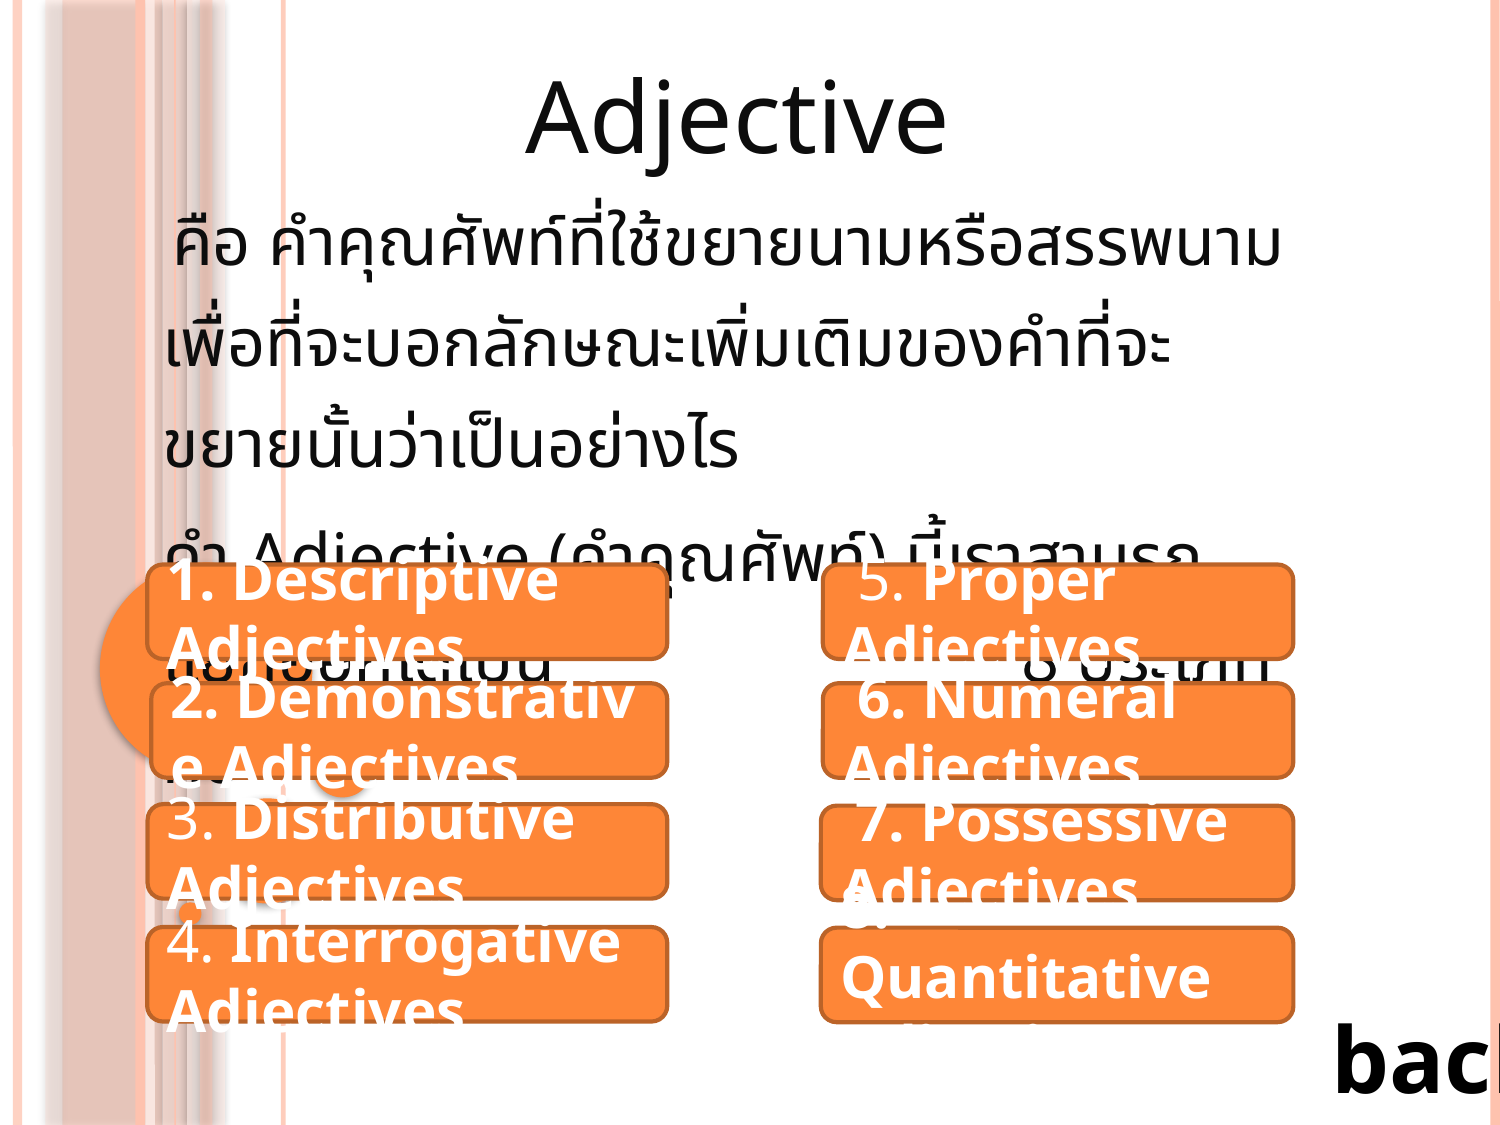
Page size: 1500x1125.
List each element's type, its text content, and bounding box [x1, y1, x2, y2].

text_box 2. Demonstrative Adjectives [149, 681, 670, 780]
text_box 7. Possessive Adjectives [818, 803, 1296, 903]
text_box 6. Numeral Adjectives [820, 681, 1296, 780]
text_box back [1316, 994, 1500, 1120]
text_box 5. Proper Adjectives [820, 562, 1296, 662]
text_box 4. Interrogative Adjectives [145, 924, 670, 1024]
subtitle Adjective คือ คำคุณศัพท์ที่ใช้ขยายนามหรือสรรพนามเพื่อที่จะบอกลักษณะเพิ่มเติมของคำที่จะขยายนั้นว่าเป็นอย่างไร คำ Adjective (คำคุณศัพท์) นี้เราสามรถแยกออกได้เป็น 8 ประเภทคือ [147, 39, 1329, 825]
text_box 8. Quantitative Adjectives [818, 925, 1296, 1025]
text_box 3. Distributive Adjectives [145, 801, 670, 901]
text_box 1. Descriptive Adjectives [145, 562, 670, 662]
